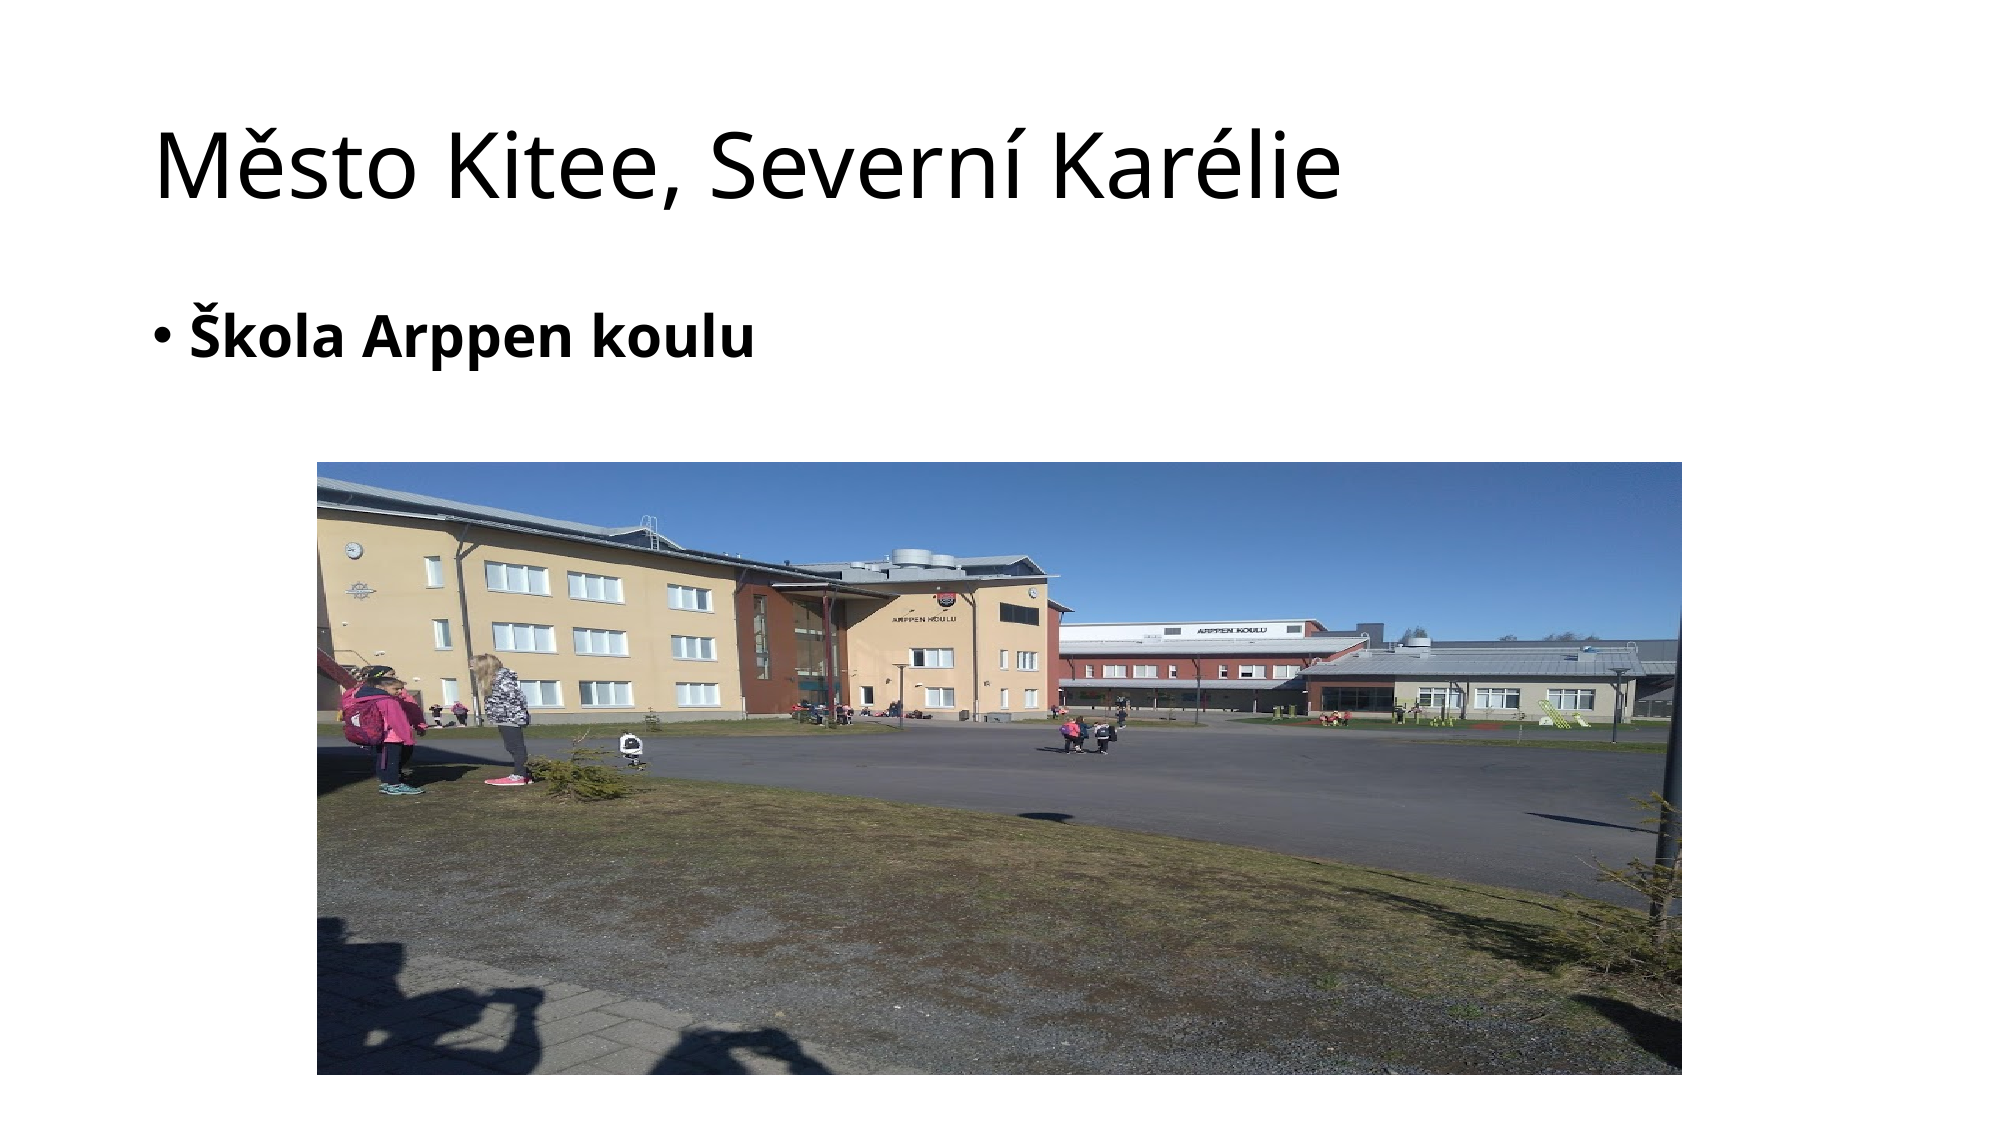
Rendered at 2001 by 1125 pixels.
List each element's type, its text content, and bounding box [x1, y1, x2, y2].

picture [317, 462, 1682, 1075]
list Škola Arppen koulu [137, 299, 1863, 1014]
title Město Kitee, Severní Karélie [137, 59, 1863, 278]
